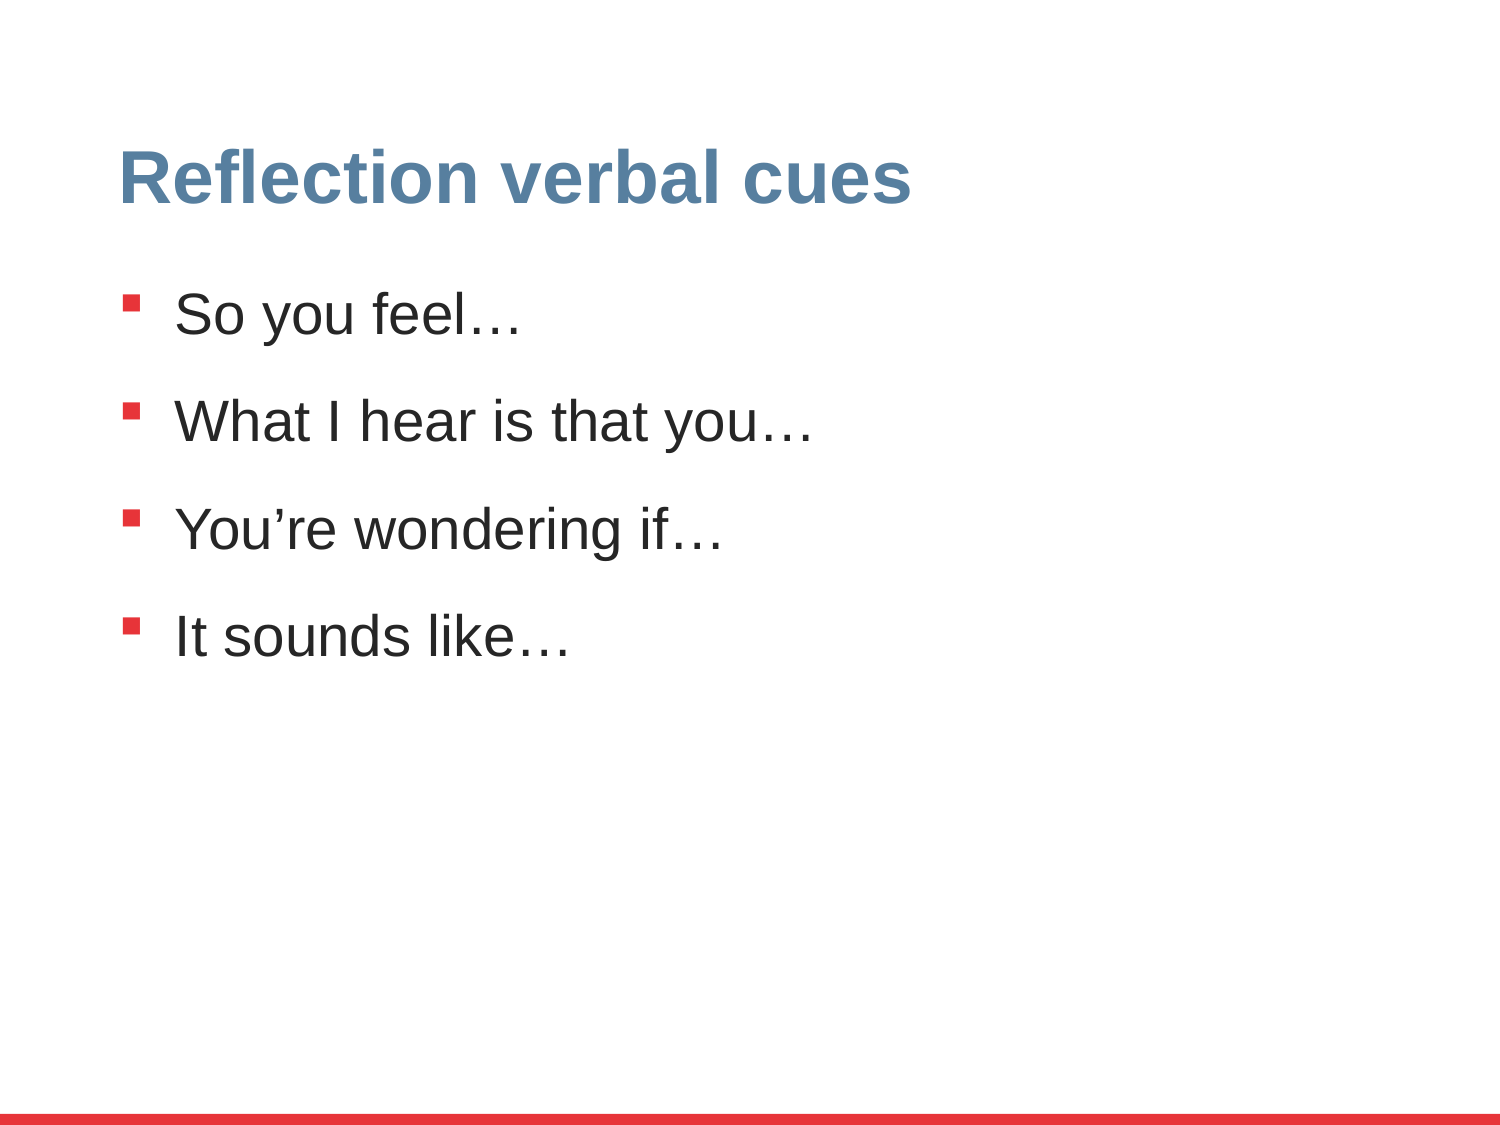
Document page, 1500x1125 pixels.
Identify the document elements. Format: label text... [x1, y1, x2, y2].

list So you feel… What I hear is that you… You’re wondering if… It sounds like… [103, 268, 1397, 1078]
title Reflection verbal cues [103, 96, 1397, 228]
